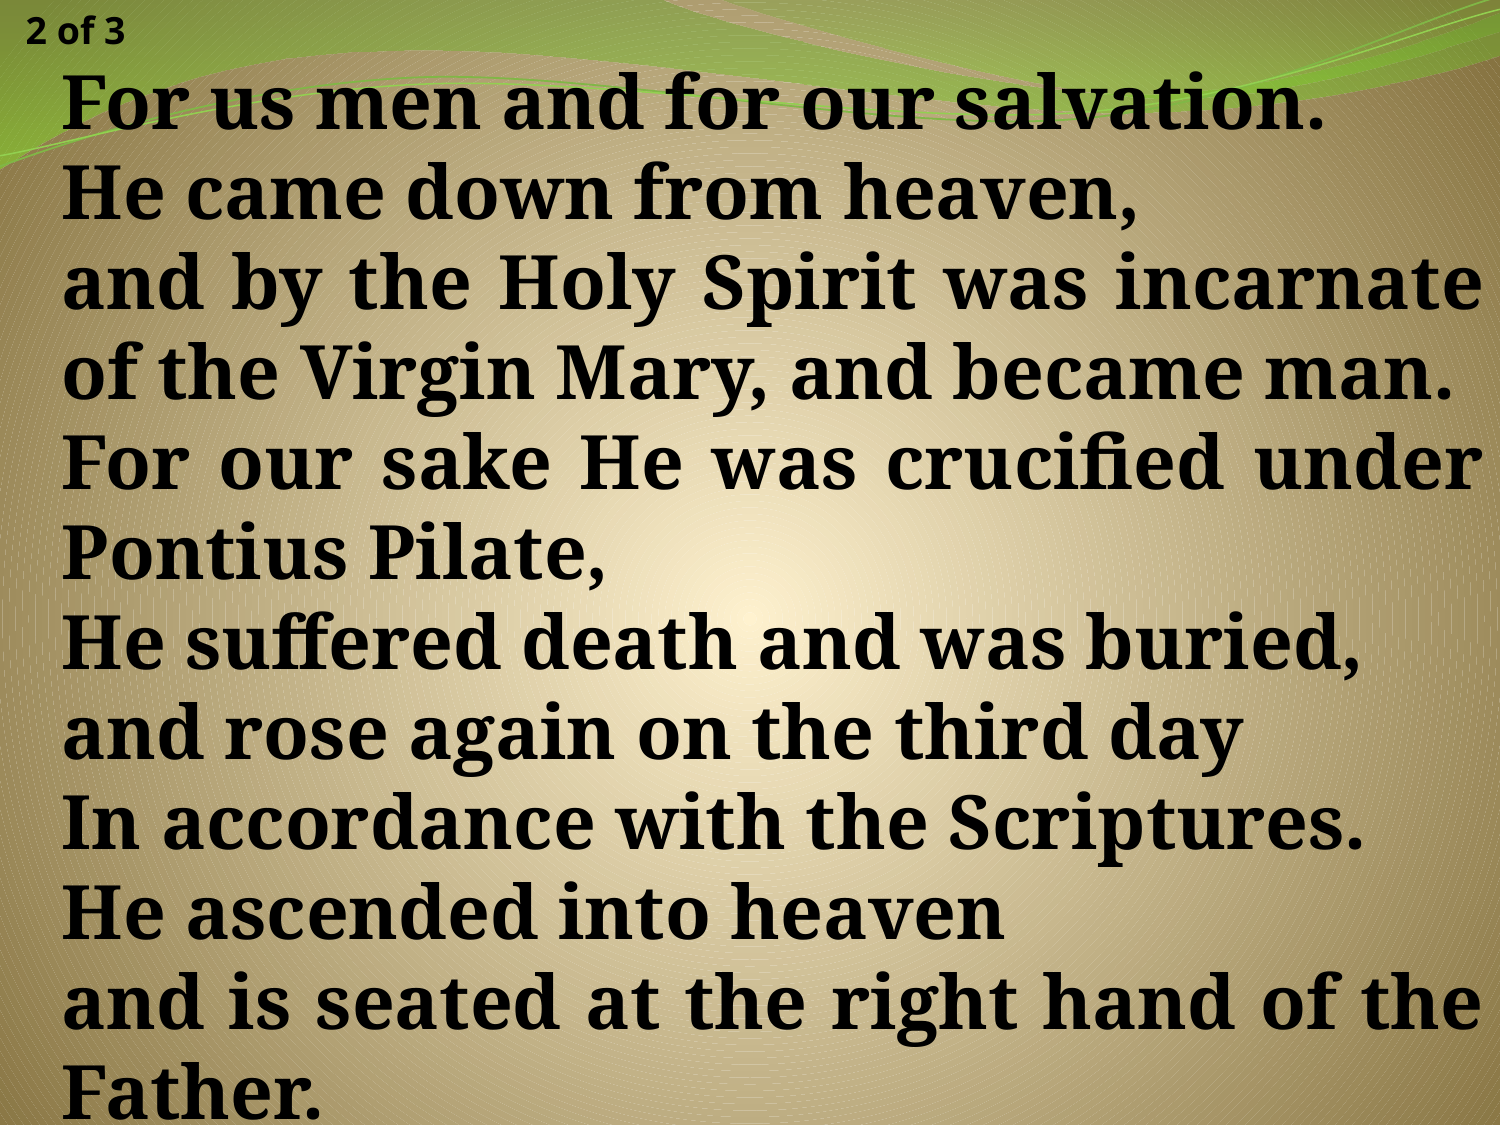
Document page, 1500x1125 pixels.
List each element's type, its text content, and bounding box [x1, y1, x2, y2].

text_box 2 of 3 [10, 0, 141, 60]
text_box For us men and for our salvation. He came down from heaven, and by the Holy Spirit was incarnate of the Virgin Mary, and became man. For our sake He was crucified under Pontius Pilate, He suffered death and was buried, and rose again on the third day In accordance with the Scriptures. He ascended into heaven and is seated at the right hand of the Father. [46, 46, 1500, 1125]
